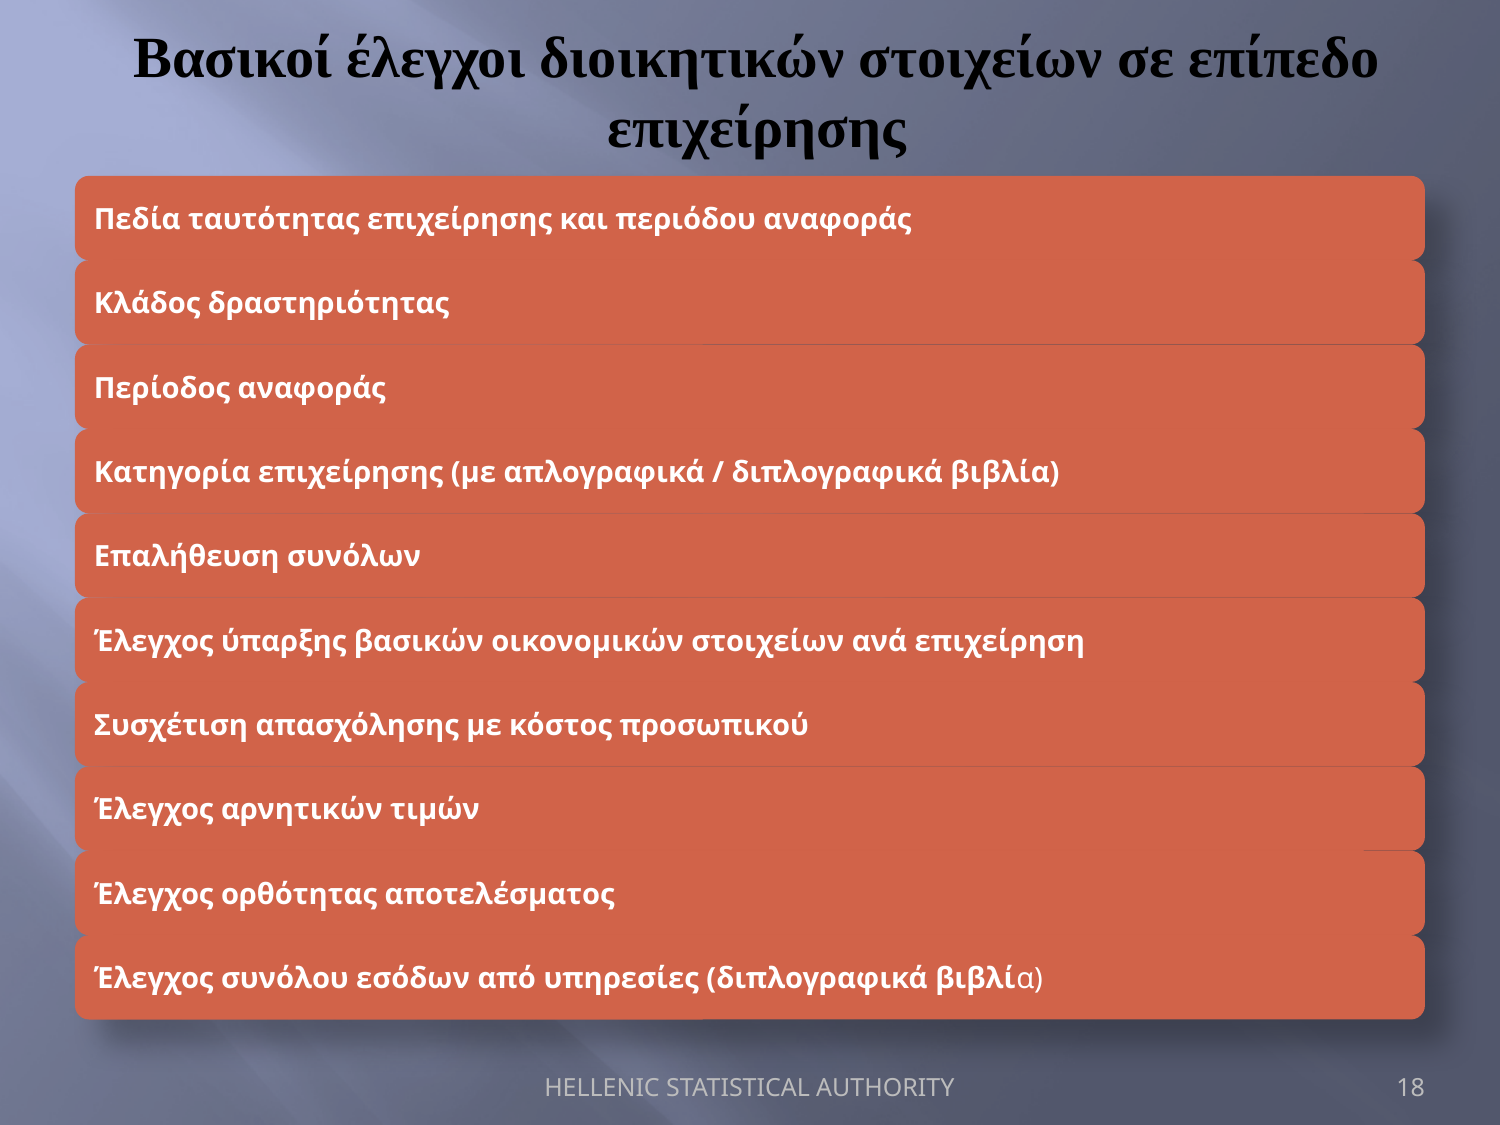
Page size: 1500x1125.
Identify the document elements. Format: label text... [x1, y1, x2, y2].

footer HELLENIC STATISTICAL AUTHORITY [512, 1063, 988, 1113]
title Βασικοί έλεγχοι διοικητικών στοιχείων σε επίπεδο επιχείρησης [82, 0, 1432, 178]
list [74, 175, 1426, 1020]
slide_number 18 [1299, 1062, 1425, 1113]
